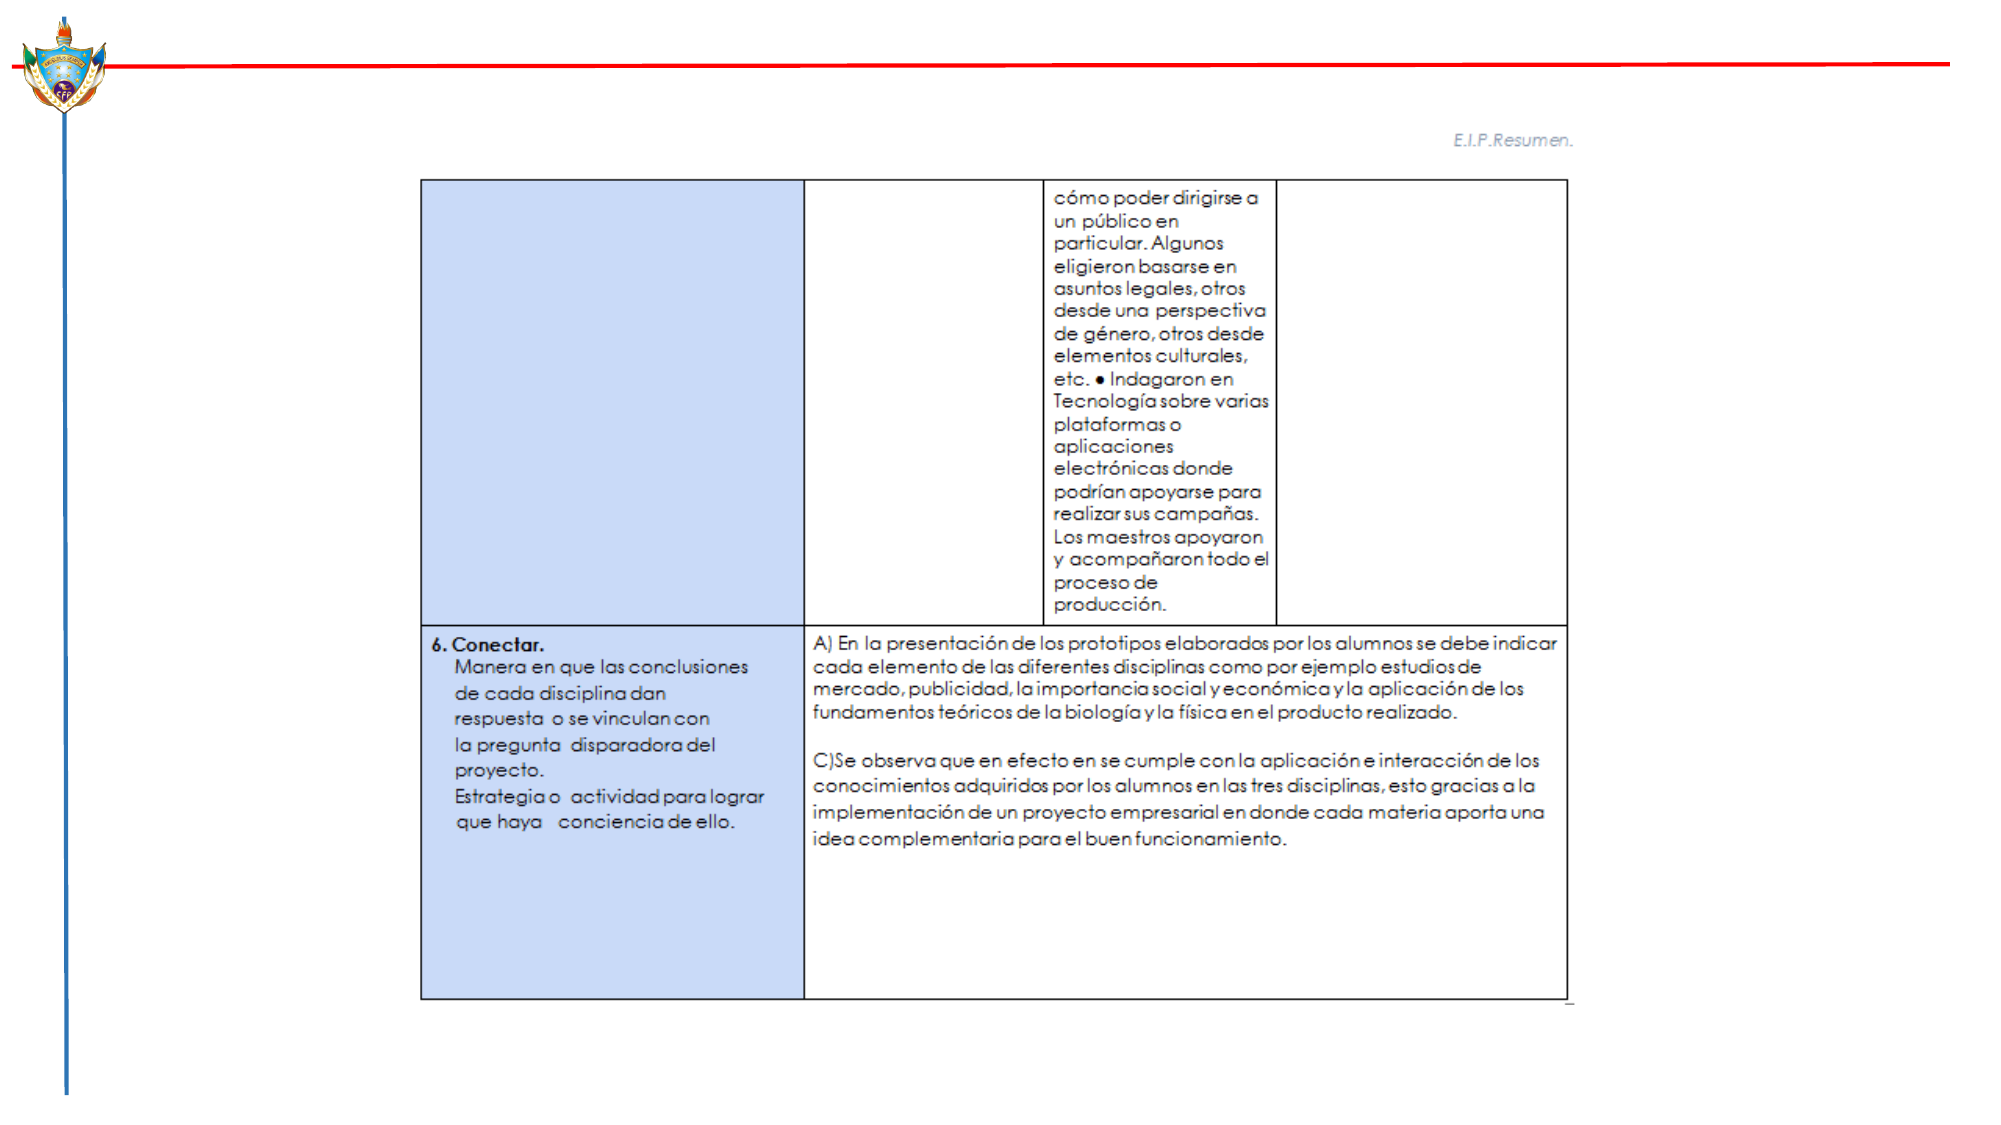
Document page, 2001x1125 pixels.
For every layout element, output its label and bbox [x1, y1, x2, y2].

text_box [138, 63, 1951, 67]
picture [0, 14, 134, 119]
picture [405, 120, 1595, 1005]
text_box [63, 127, 67, 1096]
